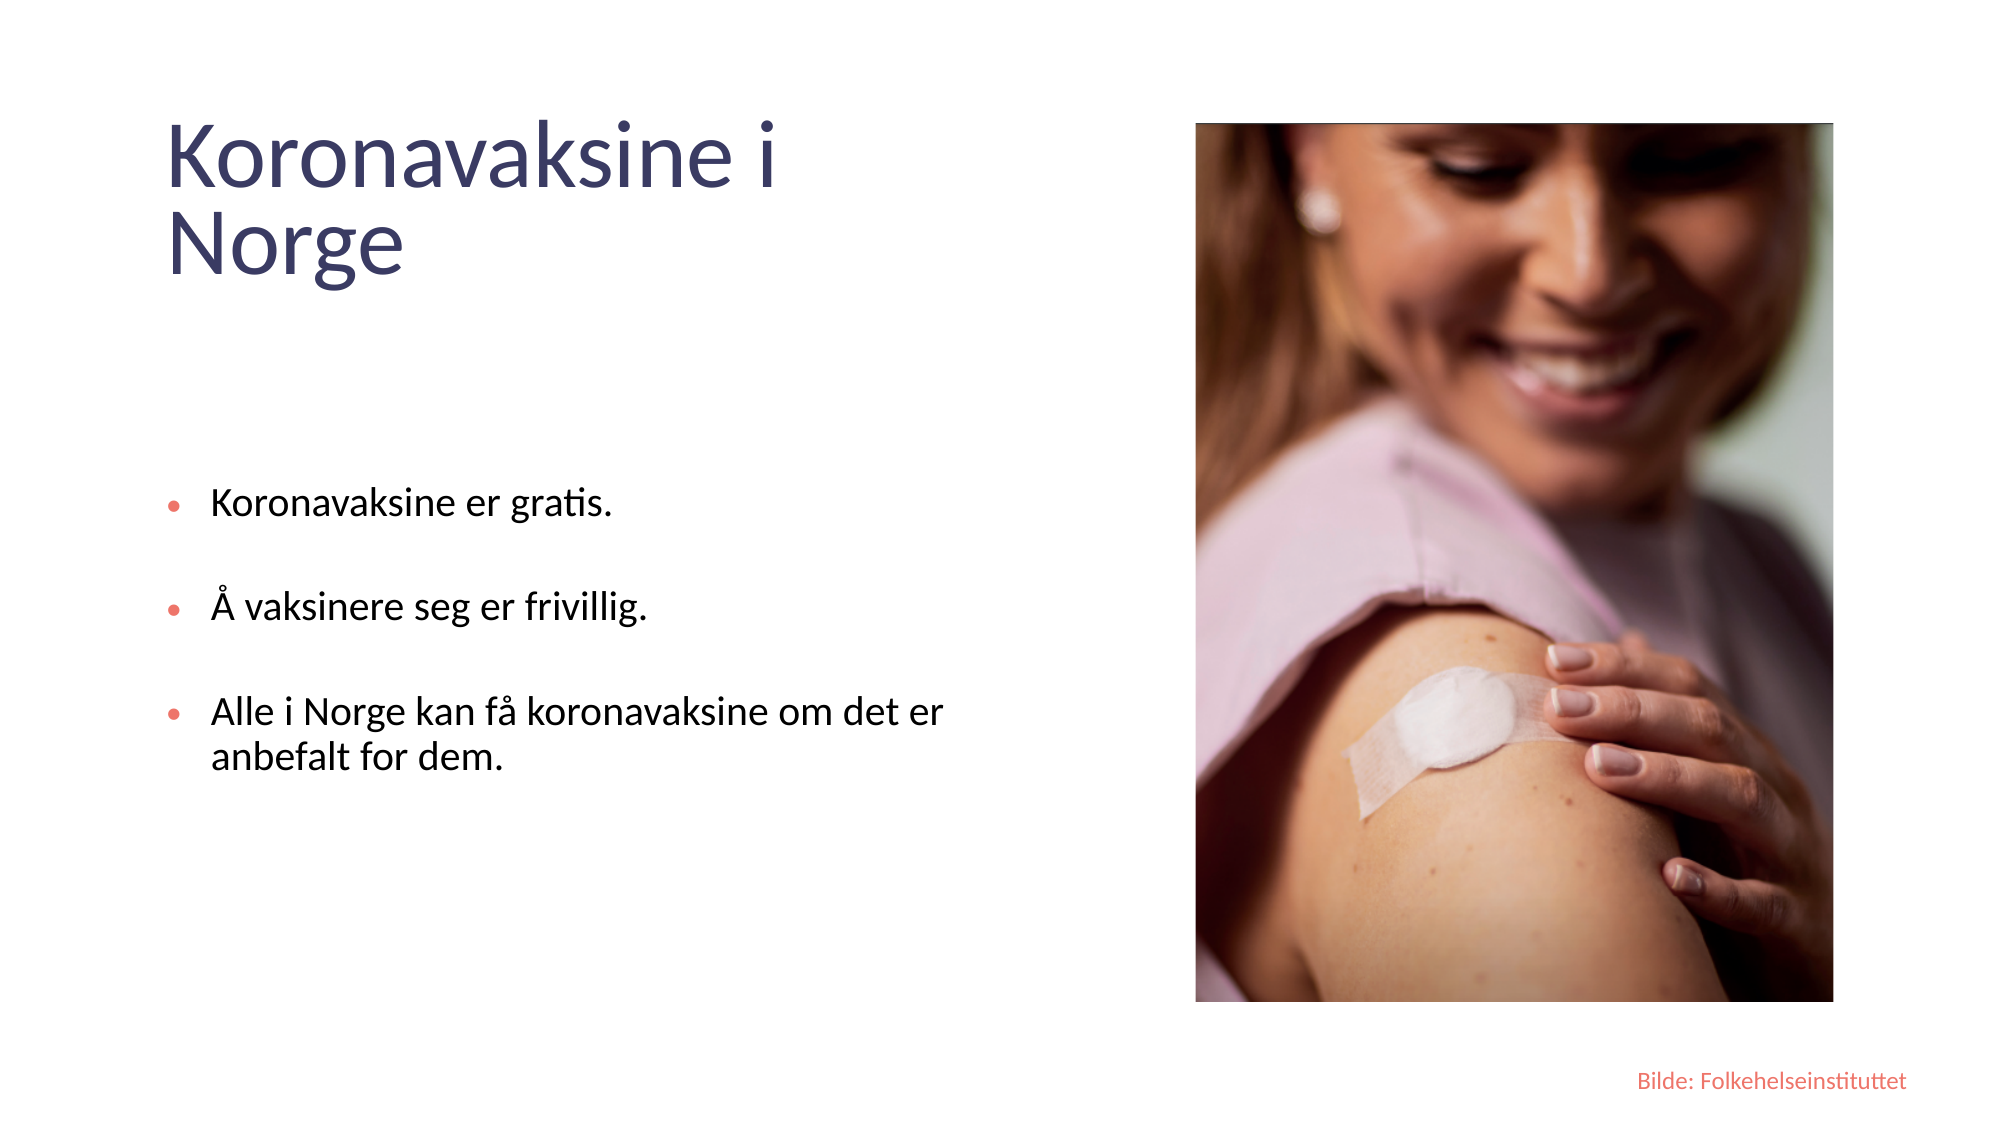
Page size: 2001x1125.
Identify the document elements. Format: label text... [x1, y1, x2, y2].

list Koronavaksine er gratis. Å vaksinere seg er frivillig. Alle i Norge kan få koronavaksine om det er anbefalt for dem. [166, 481, 968, 1008]
title Koronavaksine i Norge [166, 117, 930, 330]
text_box Bilde: Folkehelseinstituttet [1622, 1064, 2000, 1120]
picture [1195, 123, 1834, 1002]
